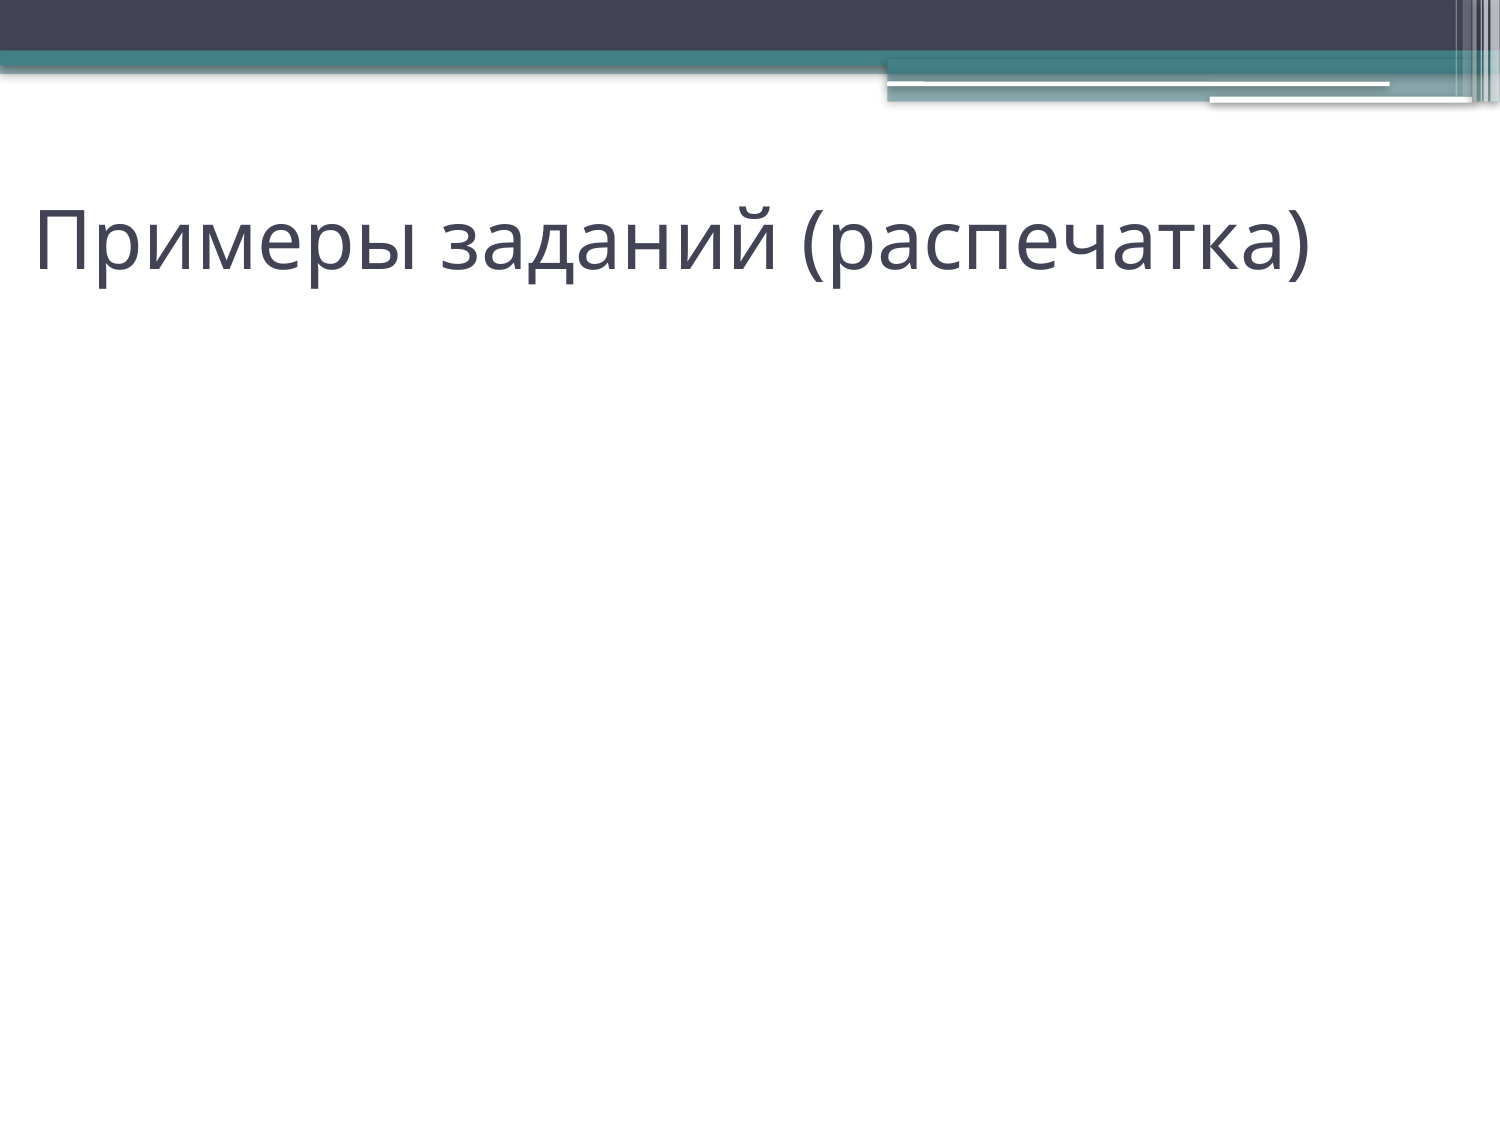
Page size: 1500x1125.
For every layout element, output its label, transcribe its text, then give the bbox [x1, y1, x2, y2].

title Примеры заданий (распечатка) [17, 149, 1368, 324]
